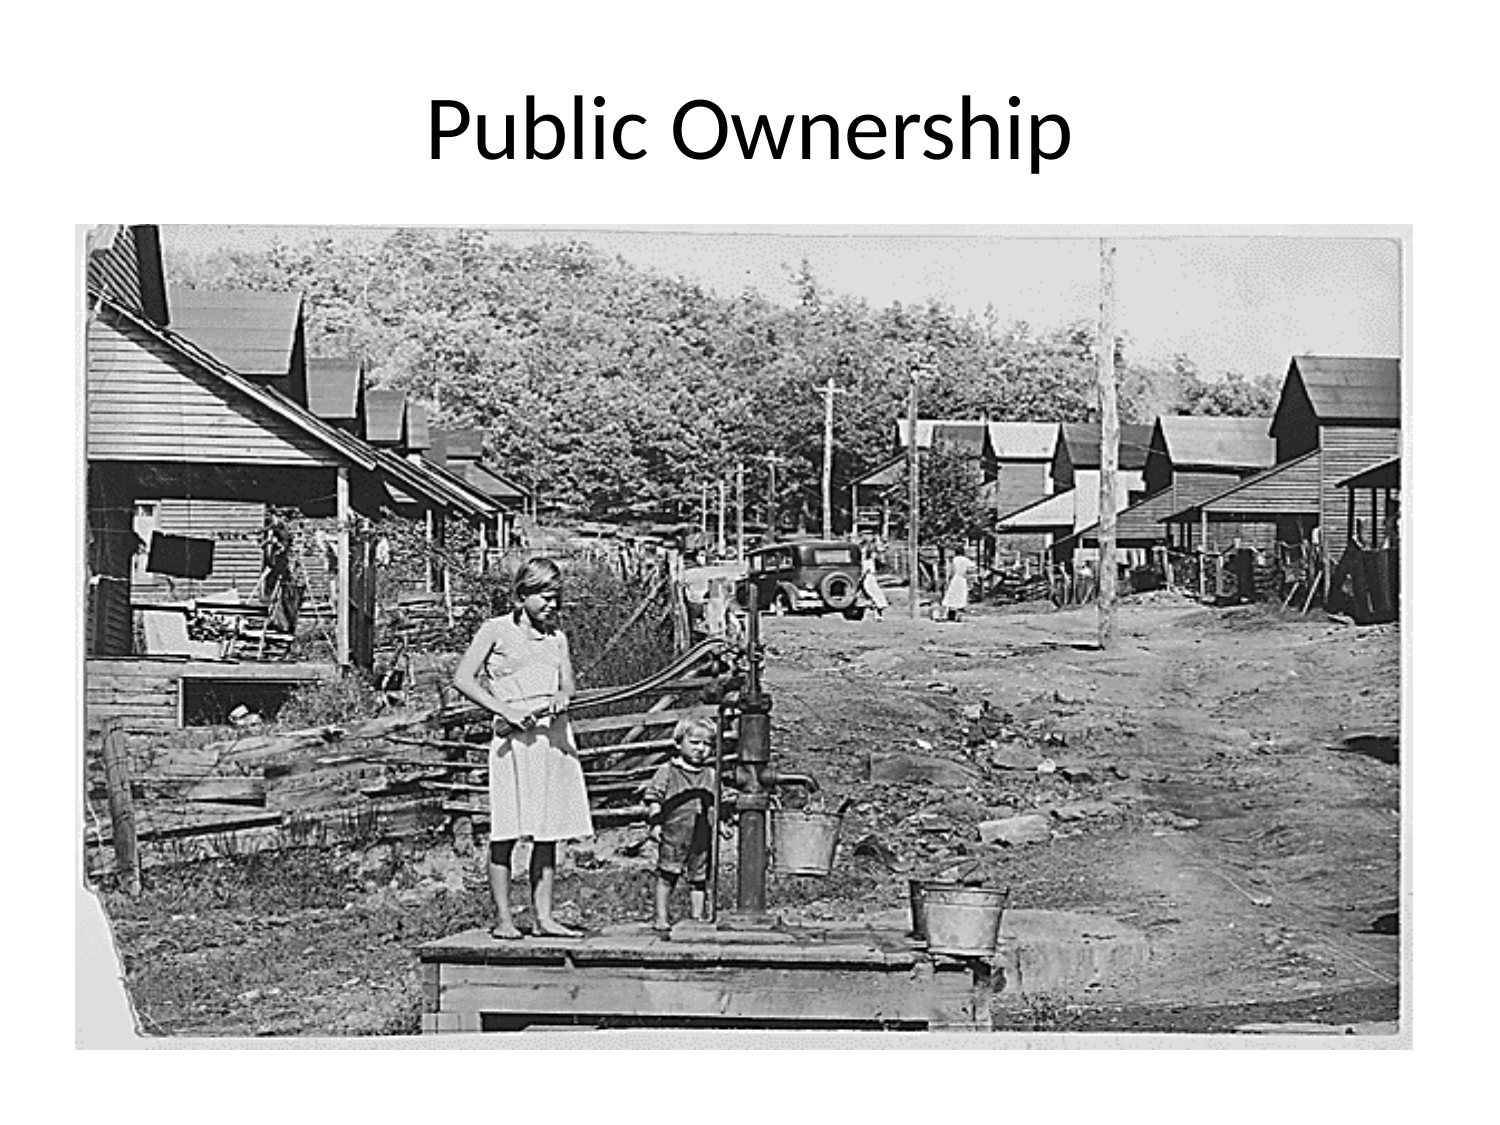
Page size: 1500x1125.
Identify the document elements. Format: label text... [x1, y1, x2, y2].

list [74, 224, 1413, 1051]
title Public Ownership [75, 45, 1425, 200]
